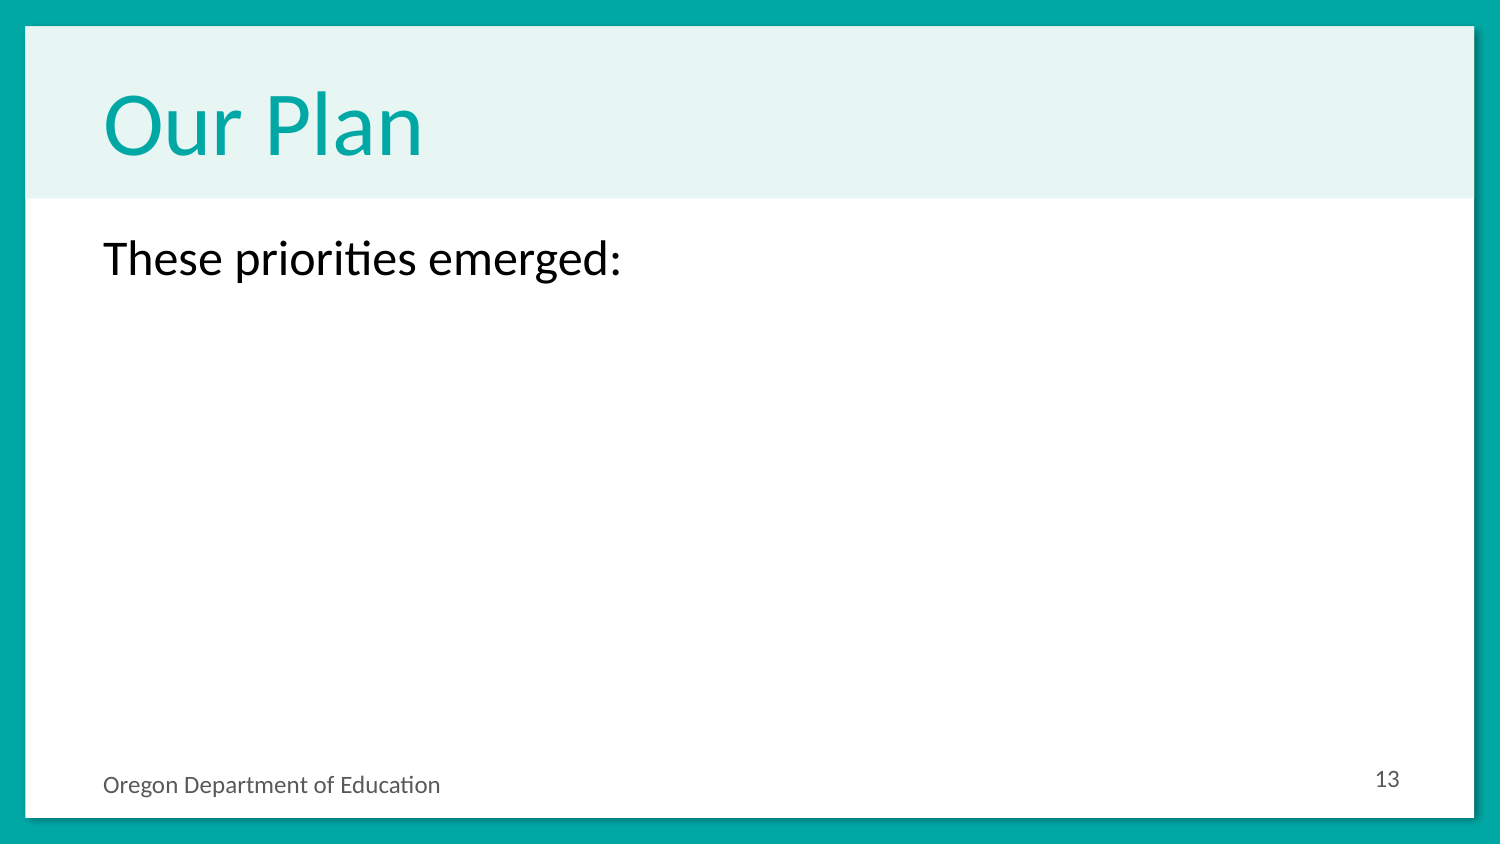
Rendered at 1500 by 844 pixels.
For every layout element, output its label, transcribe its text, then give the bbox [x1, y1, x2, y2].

list These priorities emerged: [88, 224, 1416, 731]
title Our Plan [88, 56, 1416, 183]
slide_number 13 [1059, 755, 1416, 801]
